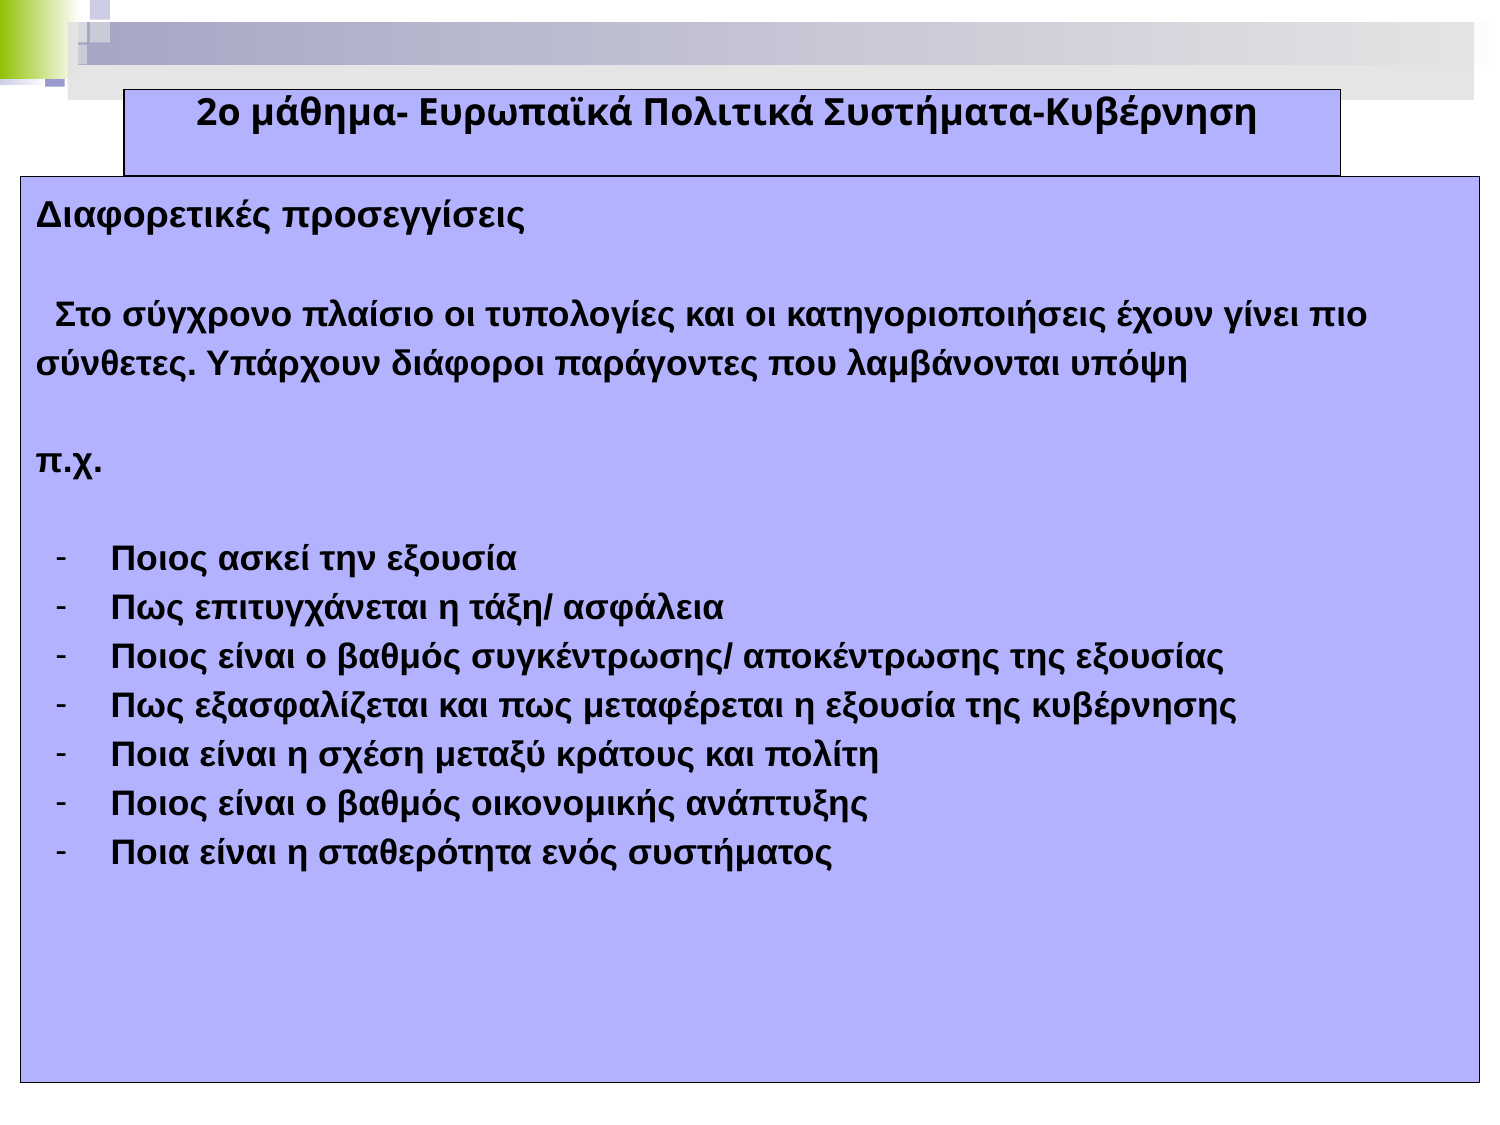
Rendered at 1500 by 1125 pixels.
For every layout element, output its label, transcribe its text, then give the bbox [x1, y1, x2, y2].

text_box 2ο μάθημα- Ευρωπαϊκά Πολιτικά Συστήματα-Κυβέρνηση [123, 110, 1341, 177]
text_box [0, 0, 1475, 101]
text_box Διαφορετικές προσεγγίσεις Στο σύγχρονο πλαίσιο οι τυπολογίες και οι κατηγοριοποιήσεις έχουν γίνει πιο σύνθετες. Υπάρχουν διάφοροι παράγοντες που λαμβάνονται υπόψη π.χ. Ποιος ασκεί την εξουσία Πως επιτυγχάνεται η τάξη/ ασφάλεια Ποιος είναι ο βαθμός συγκέντρωσης/ αποκέντρωσης της εξουσίας Πως εξασφαλίζεται και πως μεταφέρεται η εξουσία της κυβέρνησης Ποια είναι η σχέση μεταξύ κράτους και πολίτη Ποιος είναι ο βαθμός οικονομικής ανάπτυξης Ποια είναι η σταθερότητα ενός συστήματος [20, 176, 1480, 1083]
